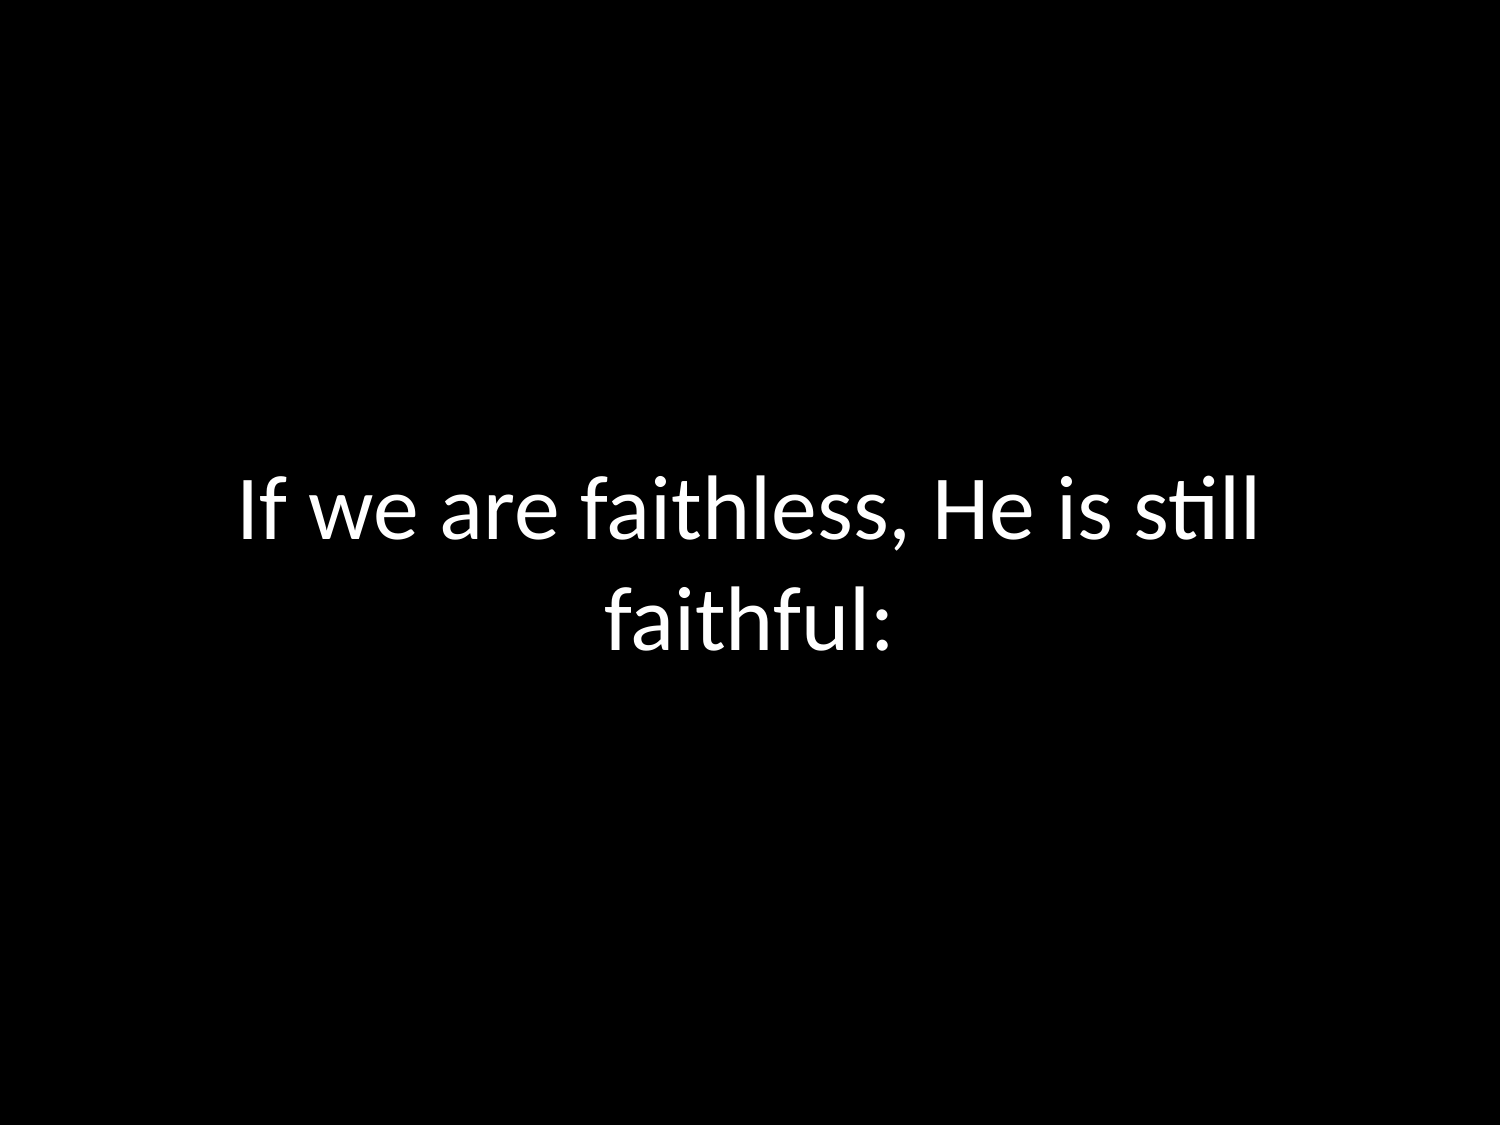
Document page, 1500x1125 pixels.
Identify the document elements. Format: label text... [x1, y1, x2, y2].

title If we are faithless, He is still faithful: [75, 45, 1425, 1072]
